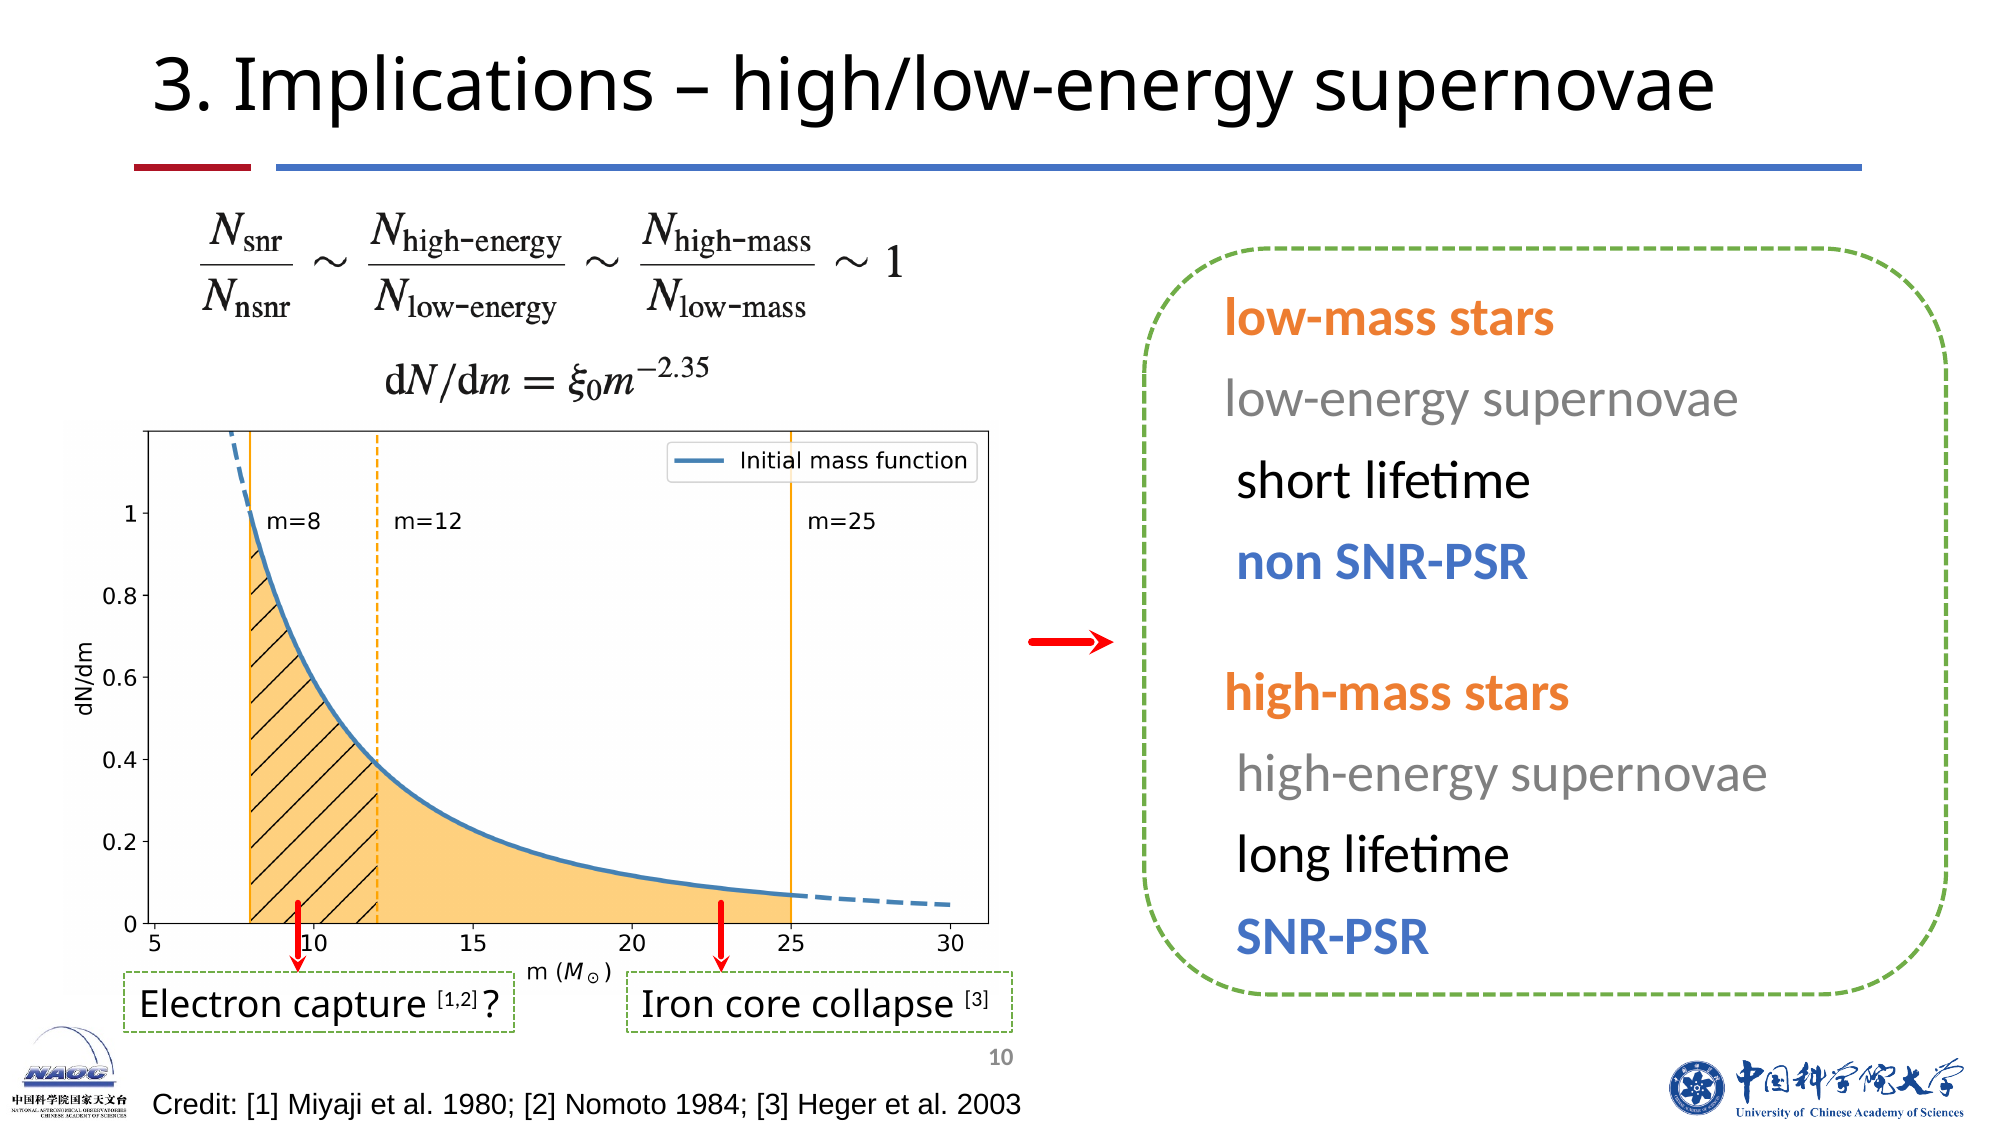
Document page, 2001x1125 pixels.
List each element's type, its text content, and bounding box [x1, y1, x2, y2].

slide_number 10 [578, 1025, 1029, 1077]
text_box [137, 902, 501, 1033]
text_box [1032, 248, 1977, 1064]
picture [378, 353, 711, 406]
picture [63, 420, 999, 995]
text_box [646, 902, 994, 1033]
text_box Credit: [1] Miyaji et al. 1980; [2] Nomoto 1984; [3] Heger et al. 2003 [137, 1077, 1333, 1125]
picture [184, 203, 904, 331]
picture [1669, 1064, 1964, 1119]
picture [0, 1017, 138, 1124]
title 3. Implications – high/low-energy supernovae [137, 9, 1904, 165]
